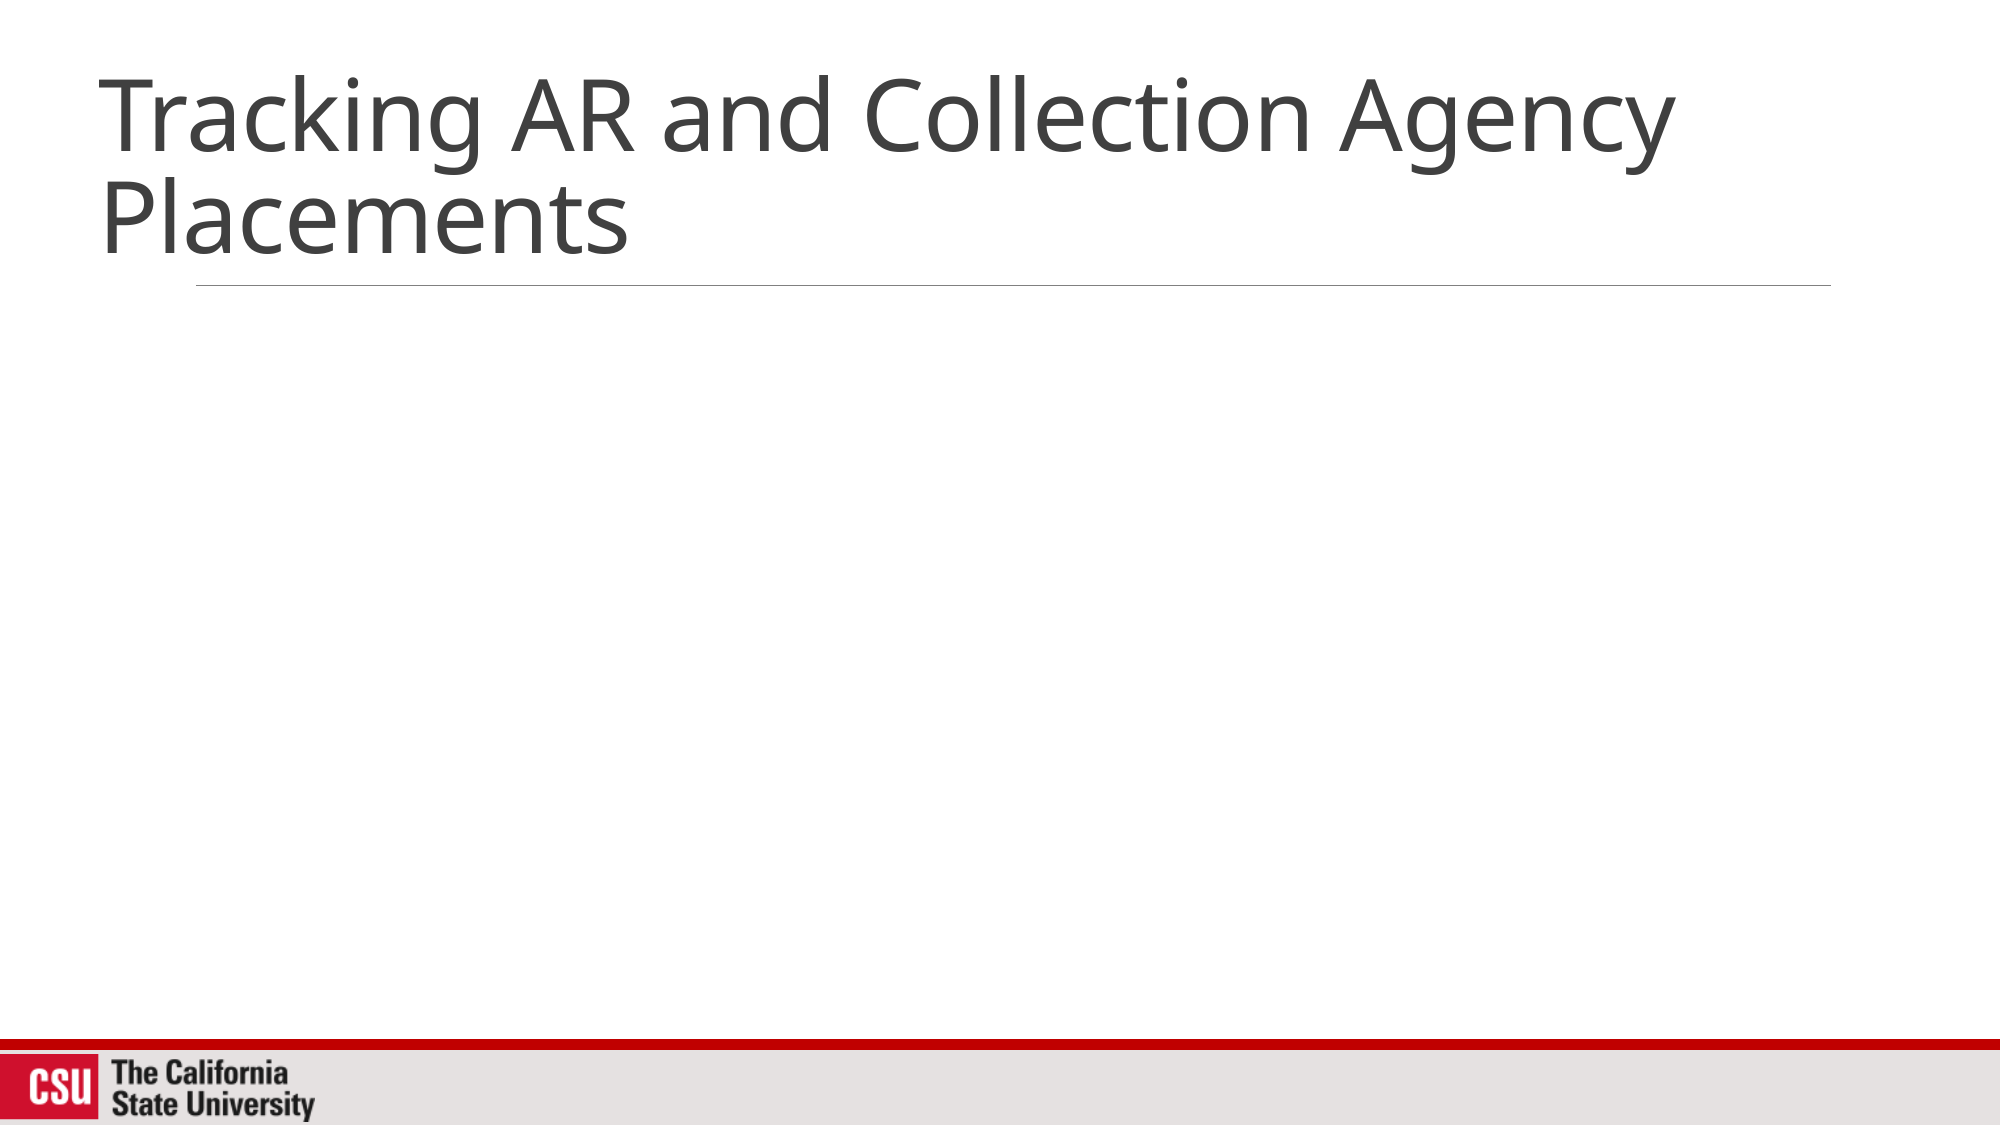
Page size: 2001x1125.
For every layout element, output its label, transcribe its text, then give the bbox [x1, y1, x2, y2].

text_box Tracking AR and Collection Agency Placements [83, 43, 1957, 281]
picture [0, 1054, 316, 1123]
